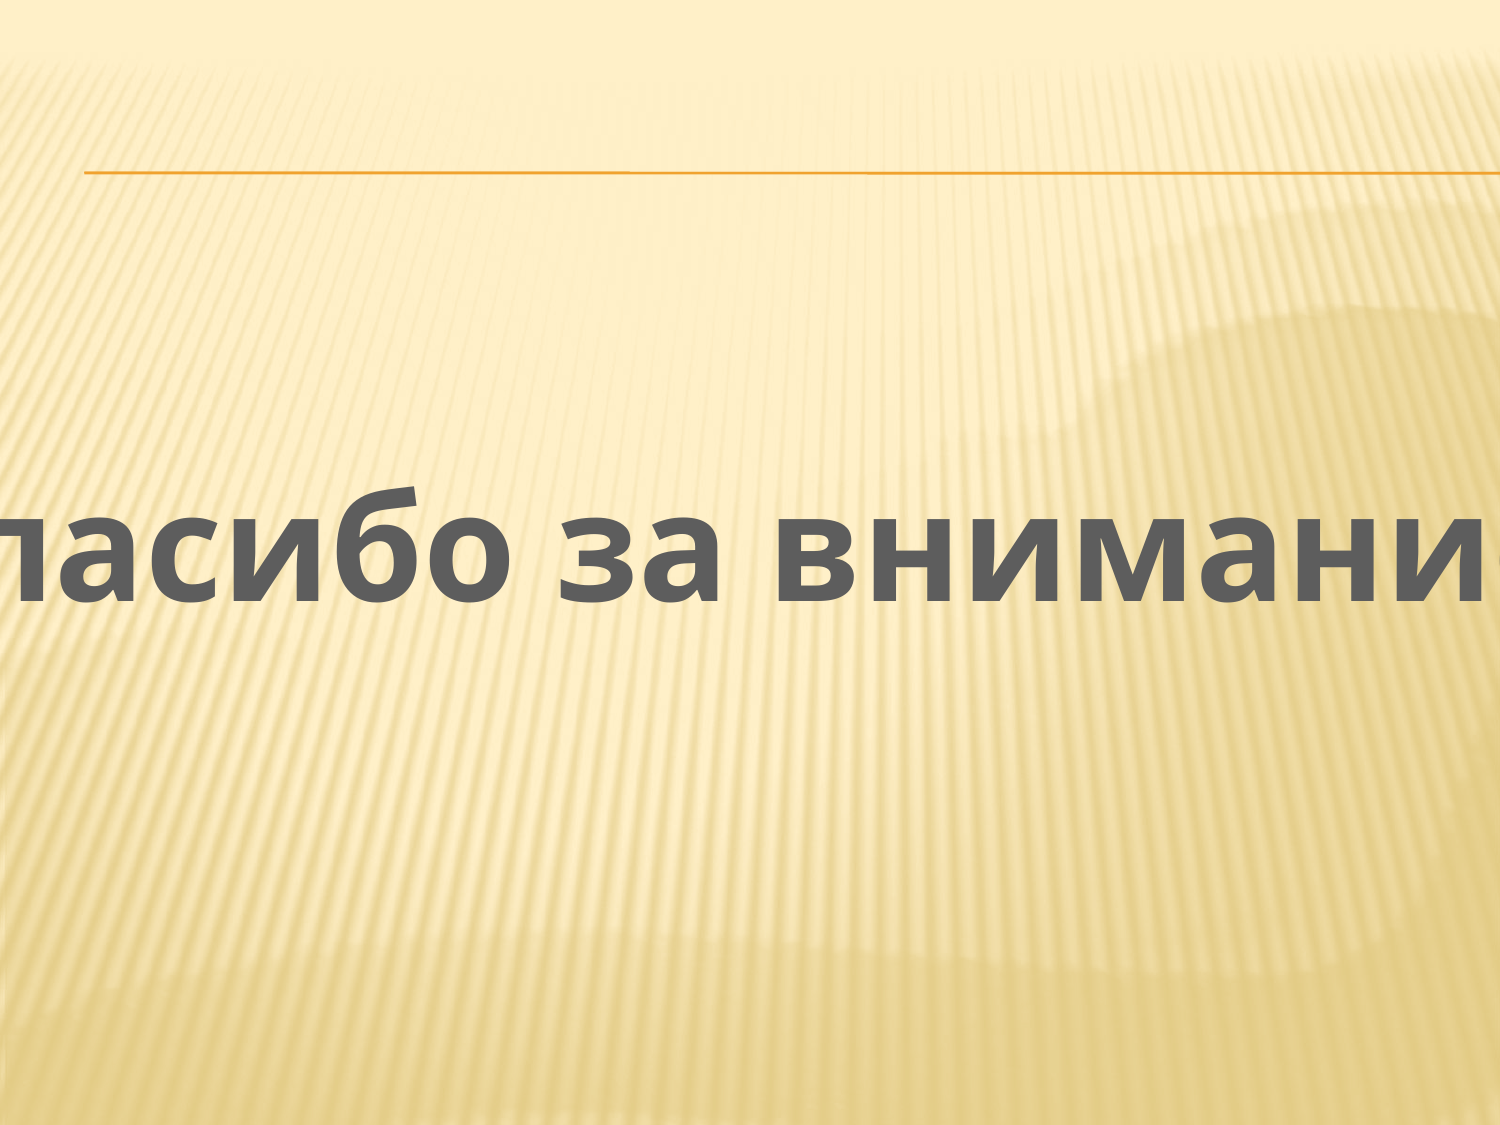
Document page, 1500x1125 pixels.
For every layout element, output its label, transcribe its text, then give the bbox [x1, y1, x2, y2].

text_box Спасибо за внимание! [0, 444, 1500, 640]
